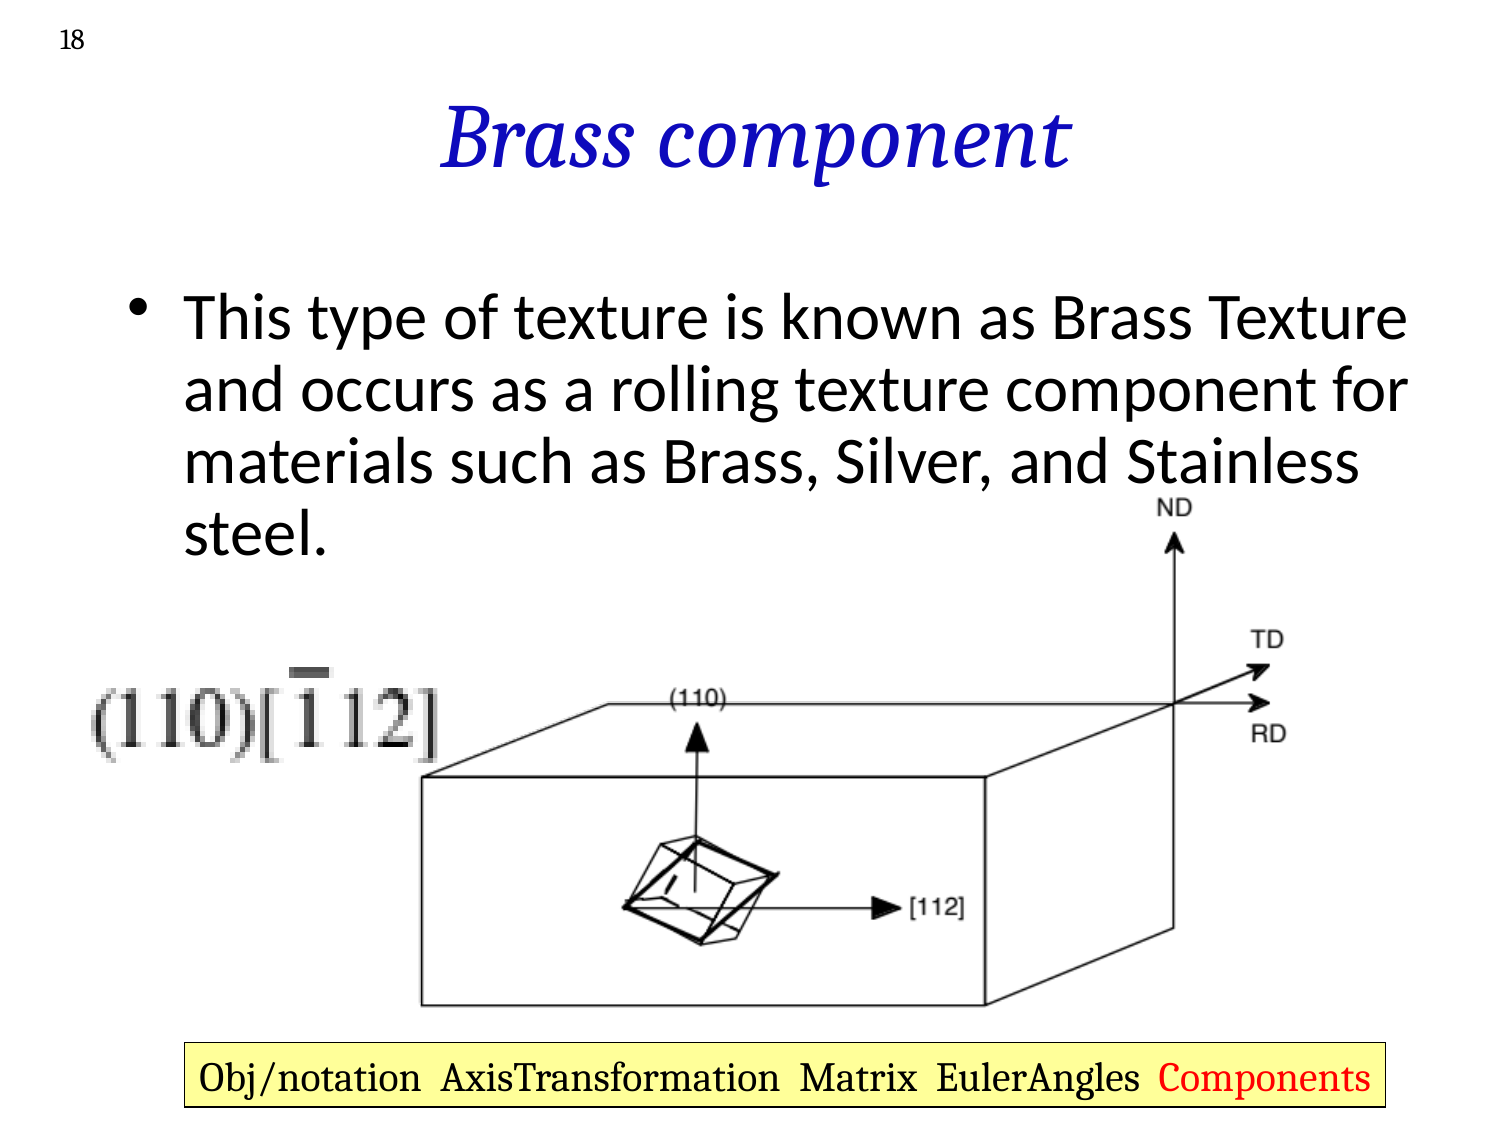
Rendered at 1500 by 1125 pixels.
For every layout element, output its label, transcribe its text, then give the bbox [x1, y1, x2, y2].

text_box Obj/notation AxisTransformation Matrix EulerAngles Components [184, 1042, 1386, 1108]
picture [399, 474, 1311, 1032]
slide_number 18 [12, 12, 101, 76]
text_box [87, 662, 438, 765]
list This type of texture is known as Brass Texture and occurs as a rolling texture component for materials such as Brass, Silver, and Stainless steel. [112, 274, 1476, 1038]
title Brass component [137, 37, 1376, 226]
